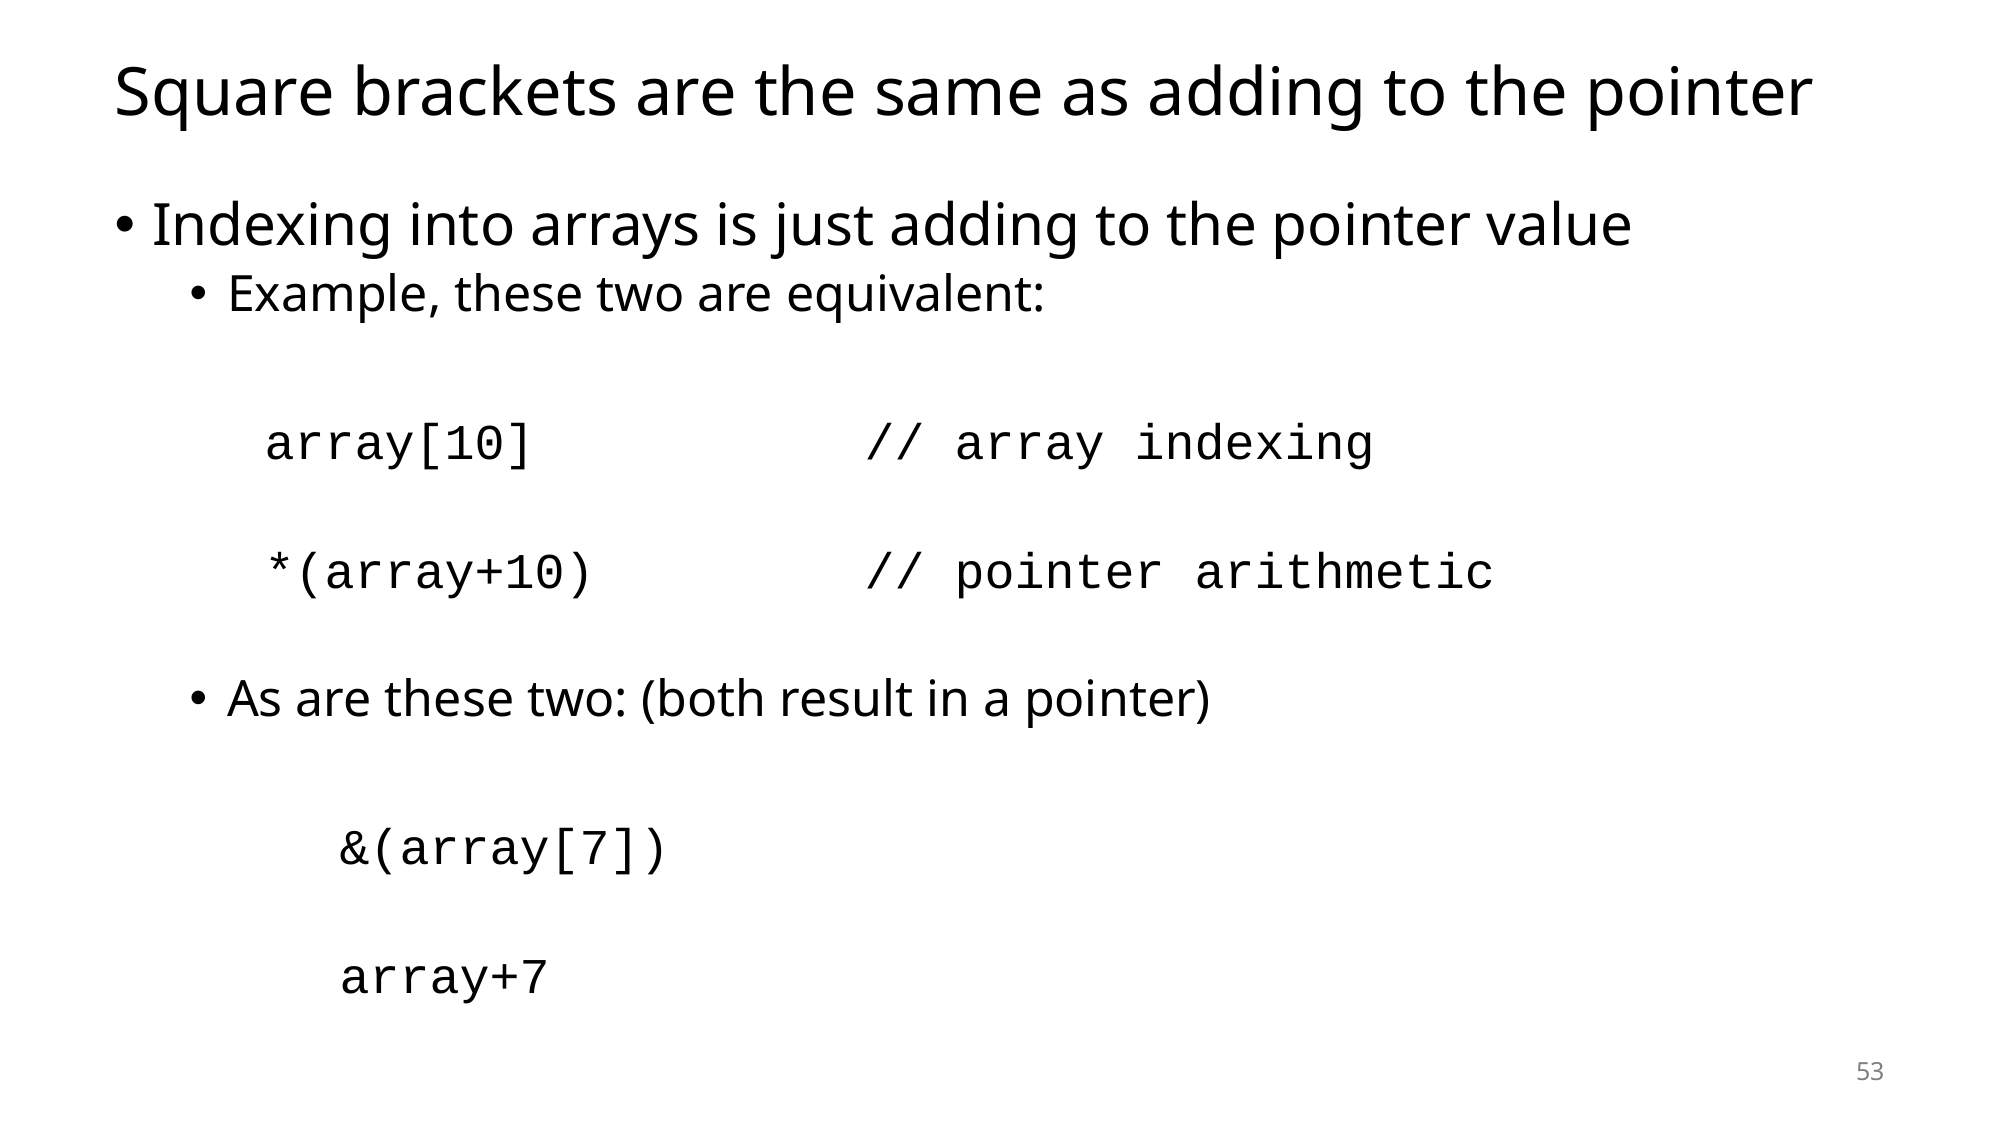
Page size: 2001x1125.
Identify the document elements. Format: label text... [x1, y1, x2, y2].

slide_number 53 [1749, 1042, 1900, 1103]
list Indexing into arrays is just adding to the pointer value Example, these two are equivalent: array[10] // array indexing *(array+10) // pointer arithmetic As are these two: (both result in a pointer) &(array[7]) array+7 [99, 187, 1900, 1013]
title Square brackets are the same as adding to the pointer [99, 37, 1900, 150]
